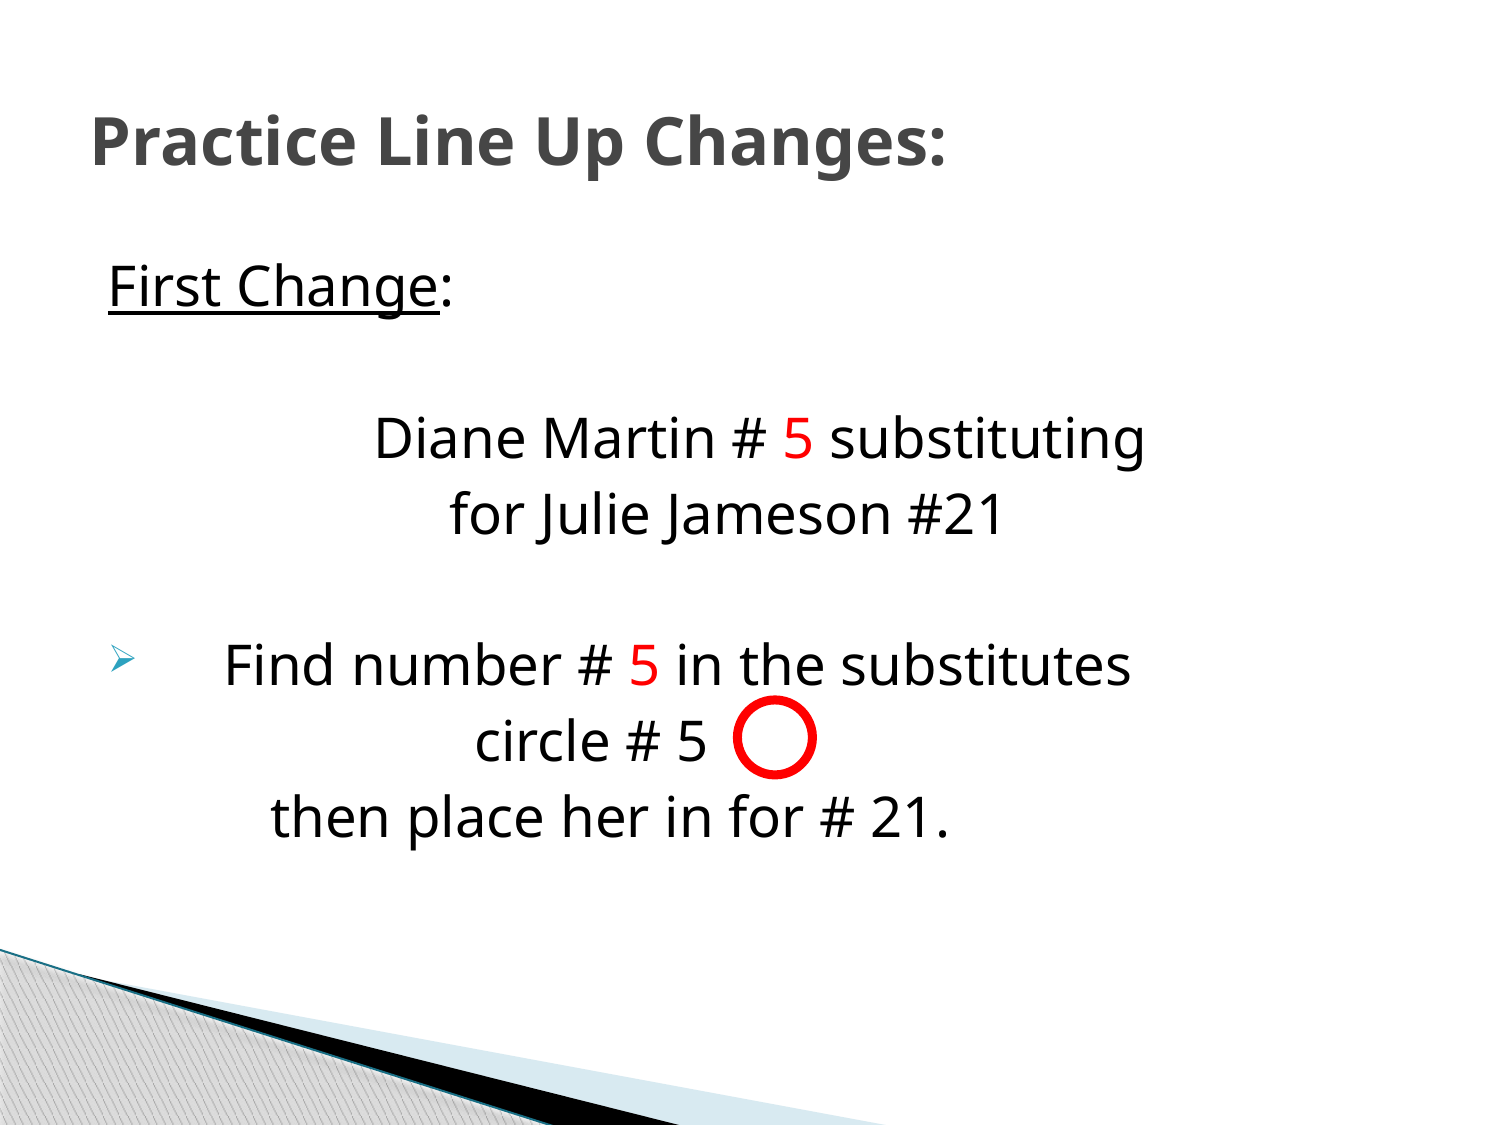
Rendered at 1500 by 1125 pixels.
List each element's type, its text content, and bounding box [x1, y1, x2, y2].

list First Change: Diane Martin # 5 substituting for Julie Jameson #21 Find number # 5 in the substitutes circle # 5 then place her in for # 21. [75, 242, 1425, 986]
title Practice Line Up Changes: [75, 45, 1425, 233]
text_box [732, 695, 817, 780]
